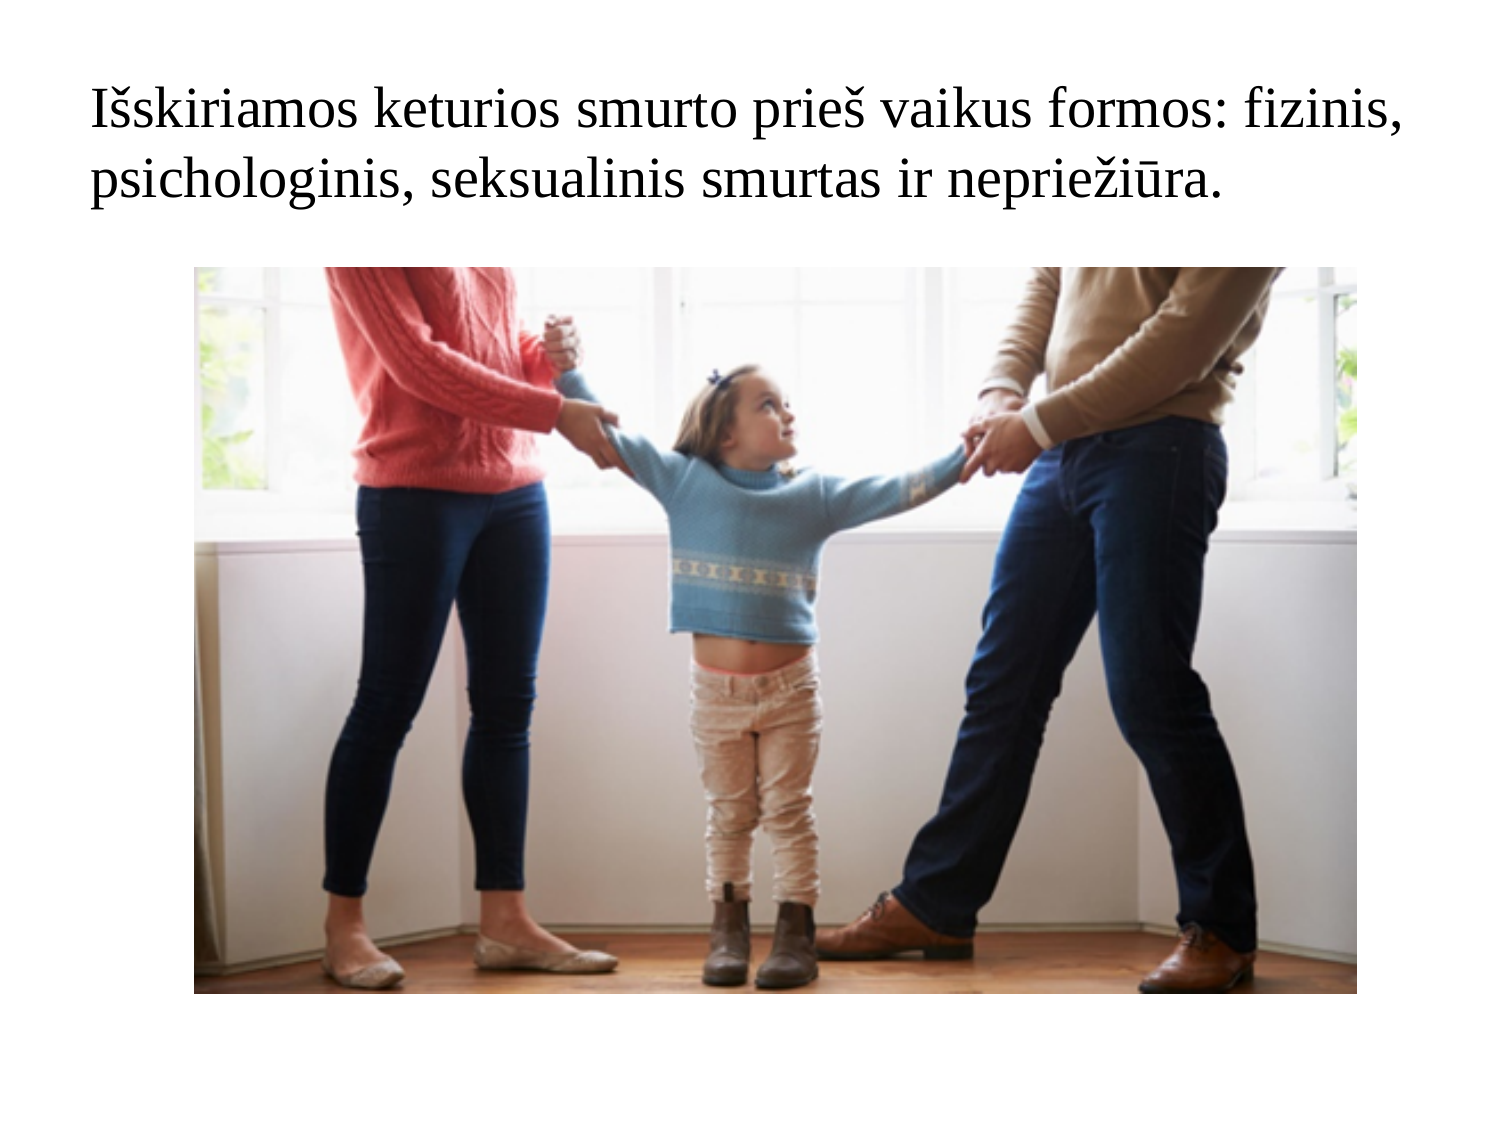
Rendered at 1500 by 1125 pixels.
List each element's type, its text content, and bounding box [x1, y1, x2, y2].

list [194, 266, 1357, 994]
title Išskiriamos keturios smurto prieš vaikus formos: fizinis, psichologinis, seksualinis smurtas ir nepriežiūra. [75, 45, 1425, 233]
